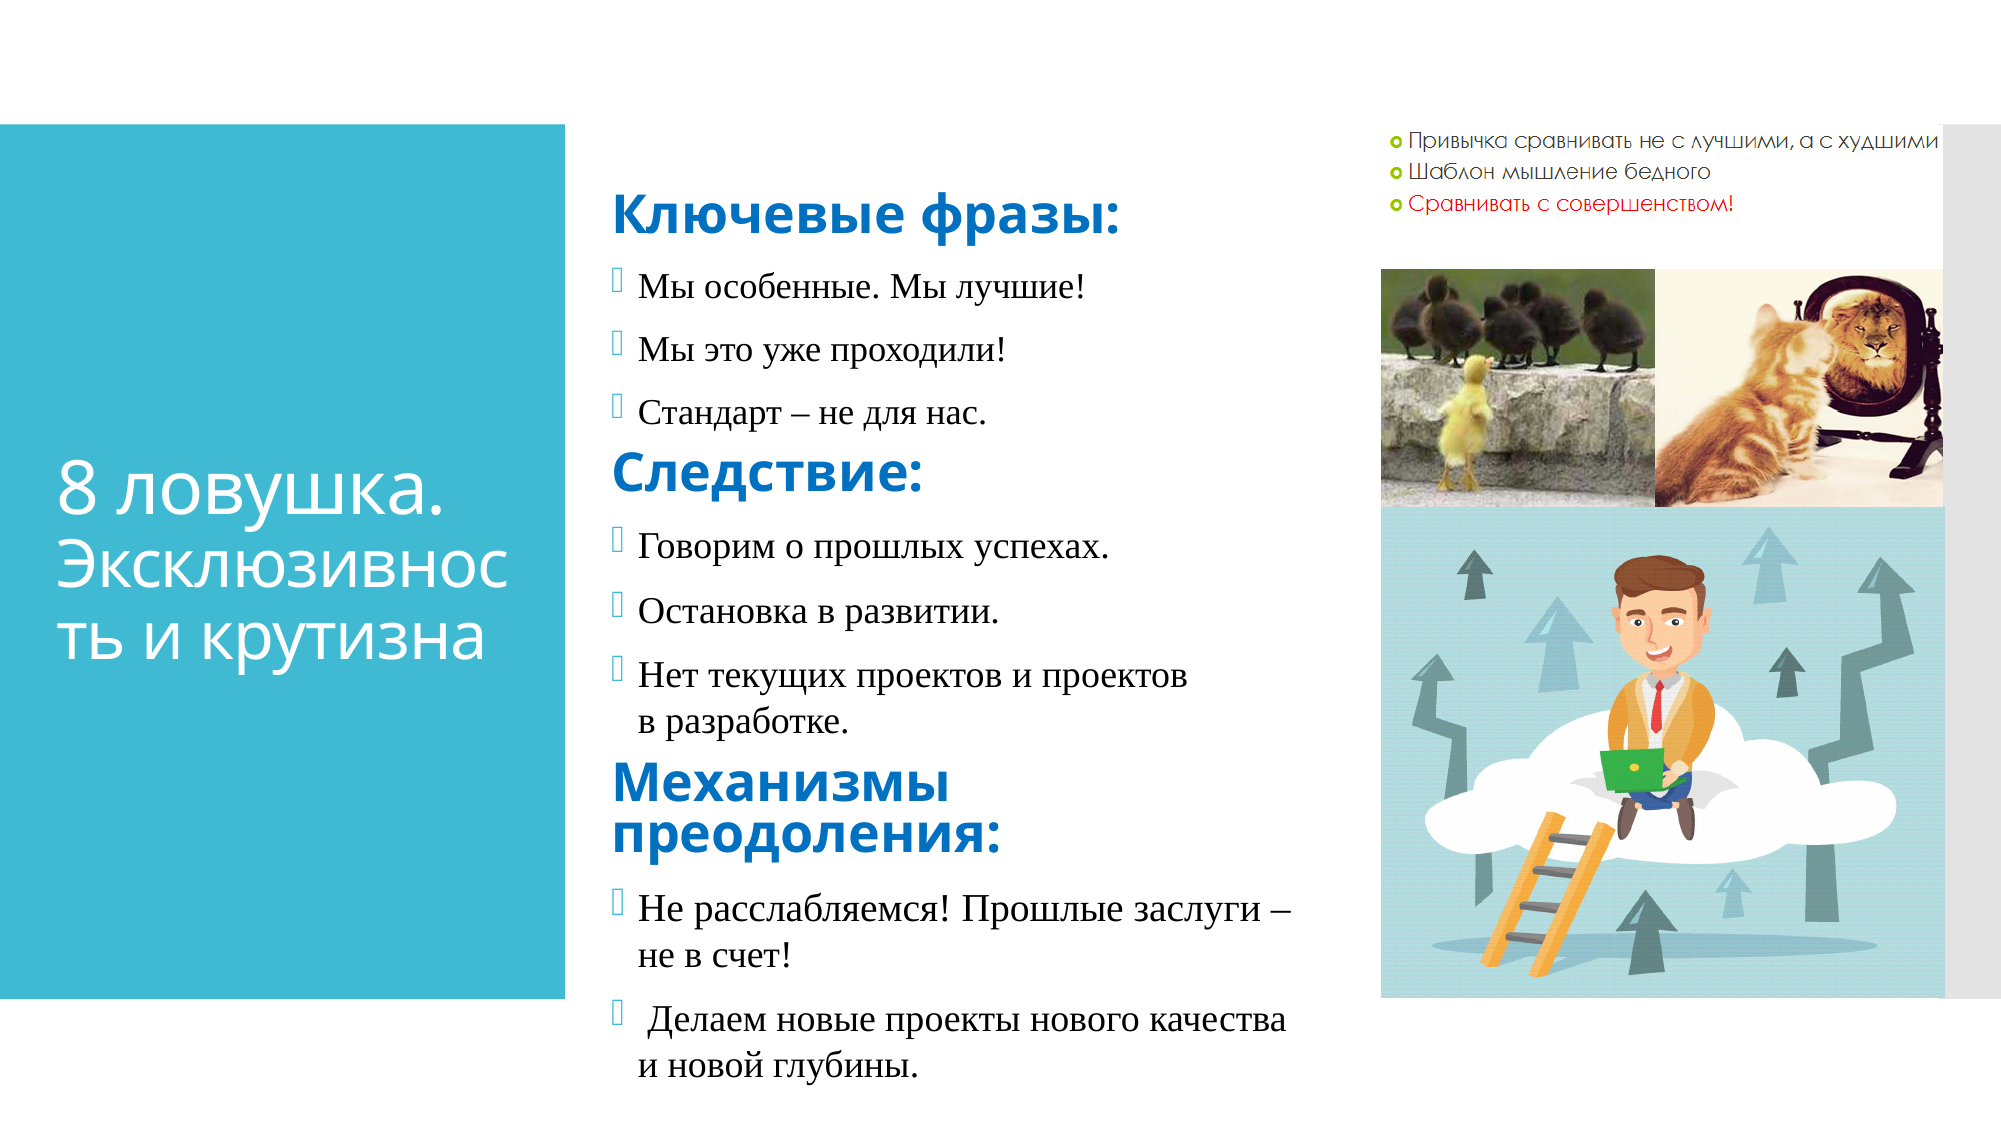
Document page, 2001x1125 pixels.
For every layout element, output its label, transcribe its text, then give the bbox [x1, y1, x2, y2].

picture [1381, 125, 1945, 998]
list Ключевые фразы: Мы особенные. Мы лучшие! Мы это уже проходили! Стандарт – не для нас. Следствие: Говорим о прошлых успехах. Остановка в развитии. Нет текущих проектов и проектов в разработке. Механизмы преодоления: Не расслабляемся! Прошлые заслуги – не в счет! Делаем новые проекты нового качества и новой глубины. [596, 184, 1797, 1099]
title 8 ловушка. Эксклюзивность и крутизна [41, 184, 552, 940]
